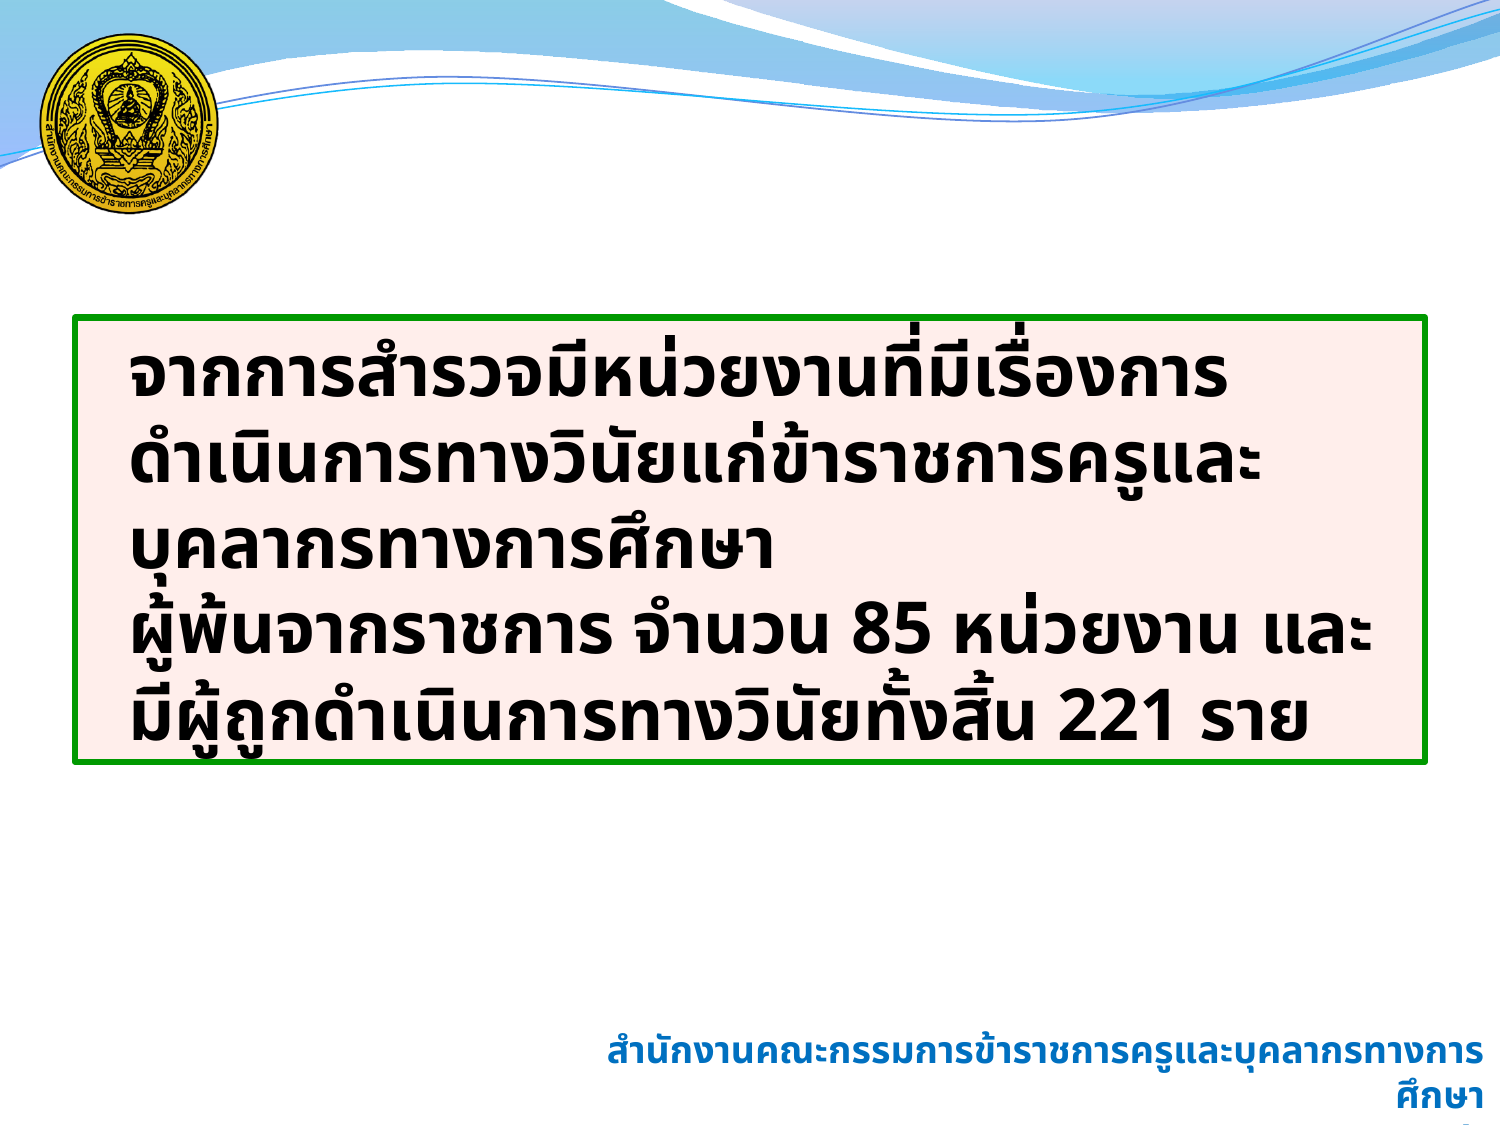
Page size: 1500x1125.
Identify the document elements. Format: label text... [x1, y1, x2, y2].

list จากการสำรวจมีหน่วยงานที่มีเรื่องการดำเนินการทางวินัยแก่ข้าราชการครูและบุคลากรทางการศึกษา ผู้พ้นจากราชการ จำนวน 85 หน่วยงาน และ มีผู้ถูกดำเนินการทางวินัยทั้งสิ้น 221 ราย [75, 317, 1425, 762]
picture [34, 0, 223, 258]
text_box สำนักงานคณะกรรมการข้าราชการครูและบุคลากรทางการศึกษา www.otepc.go.th [527, 1018, 1500, 1125]
